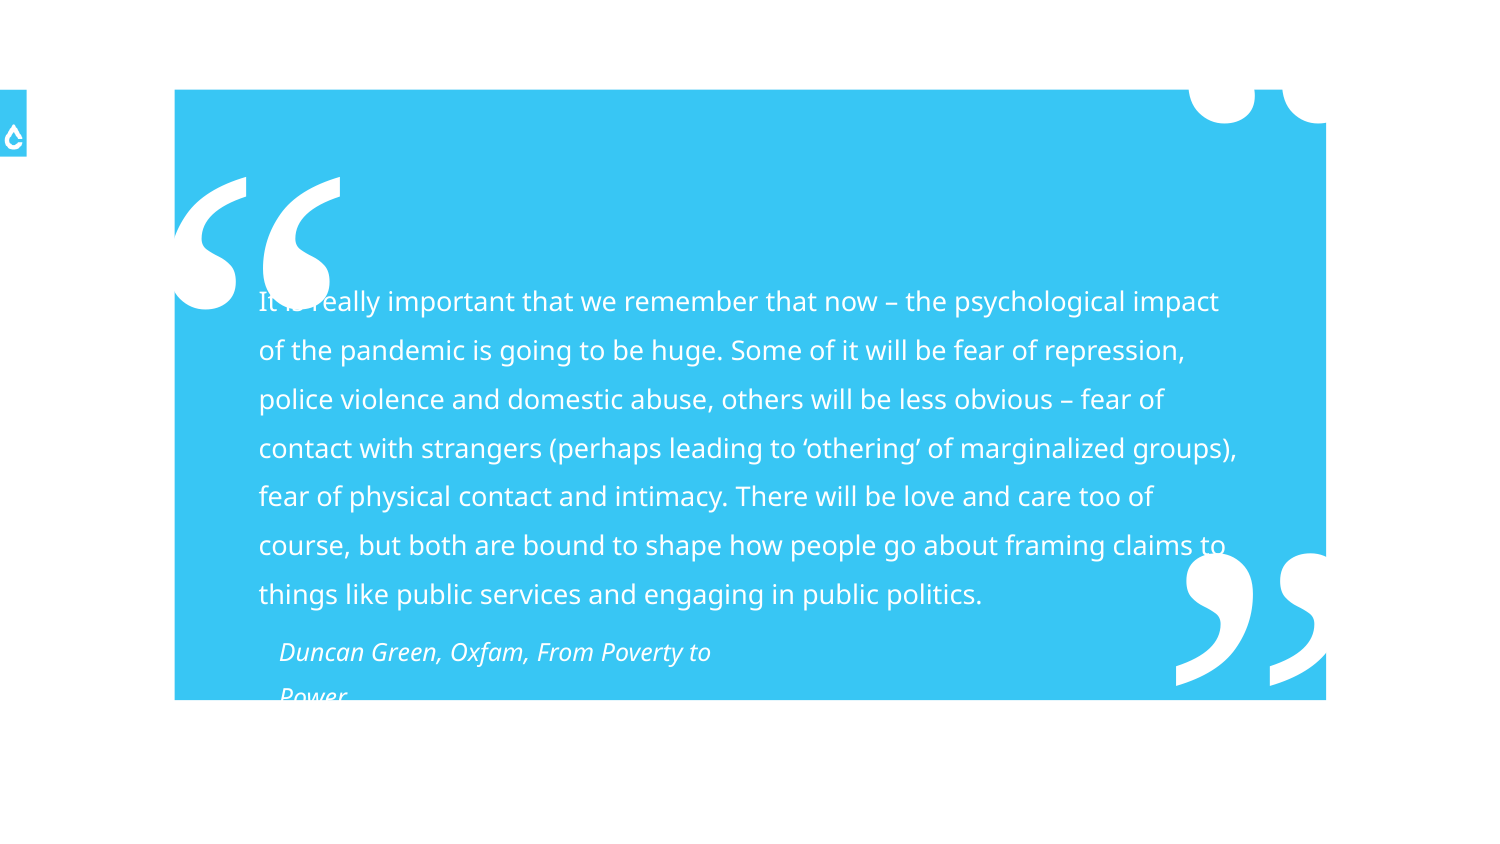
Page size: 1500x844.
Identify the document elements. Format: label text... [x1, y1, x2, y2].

list Duncan Green, Oxfam, From Poverty to Power [267, 616, 798, 685]
list It is really important that we remember that now – the psychological impact of the pandemic is going to be huge. Some of it will be fear of repression, police violence and domestic abuse, others will be less obvious – fear of contact with strangers (perhaps leading to ‘othering’ of marginalized groups), fear of physical contact and intimacy. There will be love and care too of course, but both are bound to shape how people go about framing claims to things like public services and engaging in public politics. [247, 262, 1254, 576]
picture [0, 89, 27, 157]
